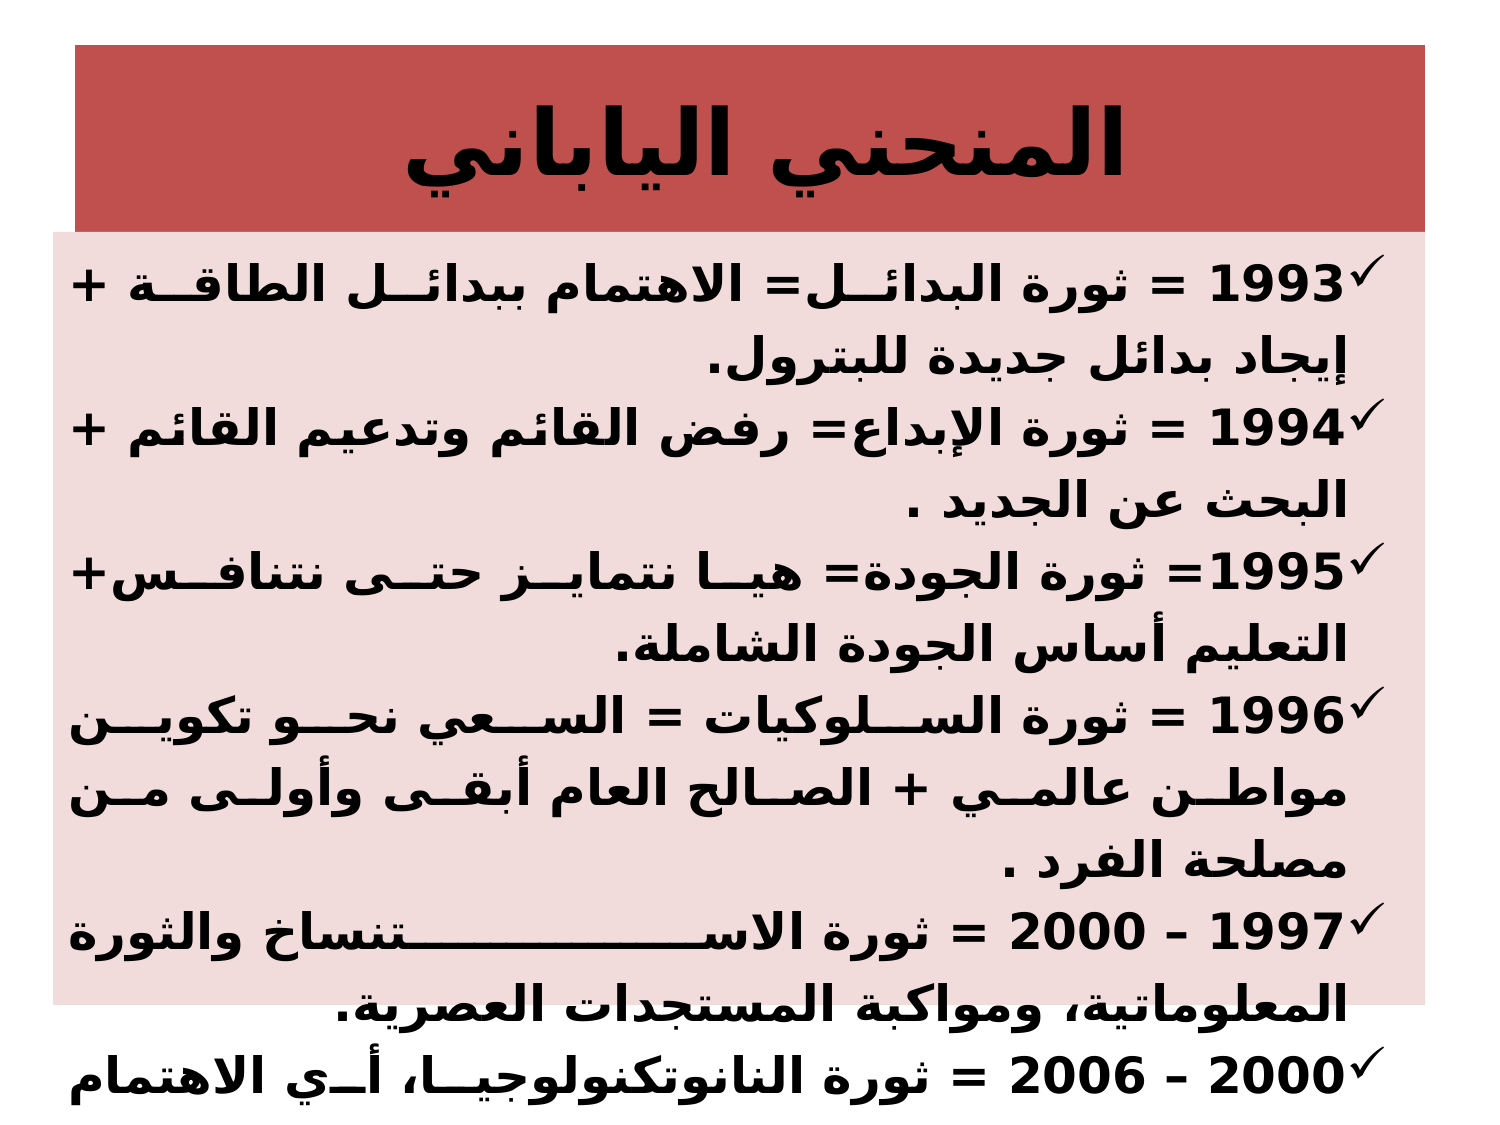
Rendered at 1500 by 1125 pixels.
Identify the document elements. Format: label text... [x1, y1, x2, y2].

title المنحني الياباني [75, 45, 1425, 231]
list 1993 = ثورة البدائل= الاهتمام ببدائل الطاقة + إيجاد بدائل جديدة للبترول. 1994 = ثورة الإبداع= رفض القائم وتدعيم القائم + البحث عن الجديد . 1995= ثورة الجودة= هيا نتمايز حتى نتنافس+ التعليم أساس الجودة الشاملة. 1996 = ثورة السلوكيات = السعي نحو تكوين مواطن عالمي + الصالح العام أبقى وأولى من مصلحة الفرد . 1997 – 2000 = ثورة الاستنساخ والثورة المعلوماتية، ومواكبة المستجدات العصرية. 2000 – 2006 = ثورة النانوتكنولوجيا، أي الاهتمام بالتكنولوجيا الدقيقة، والتي ترتب عليها صناعة العجائب العلمية. [53, 231, 1425, 1005]
